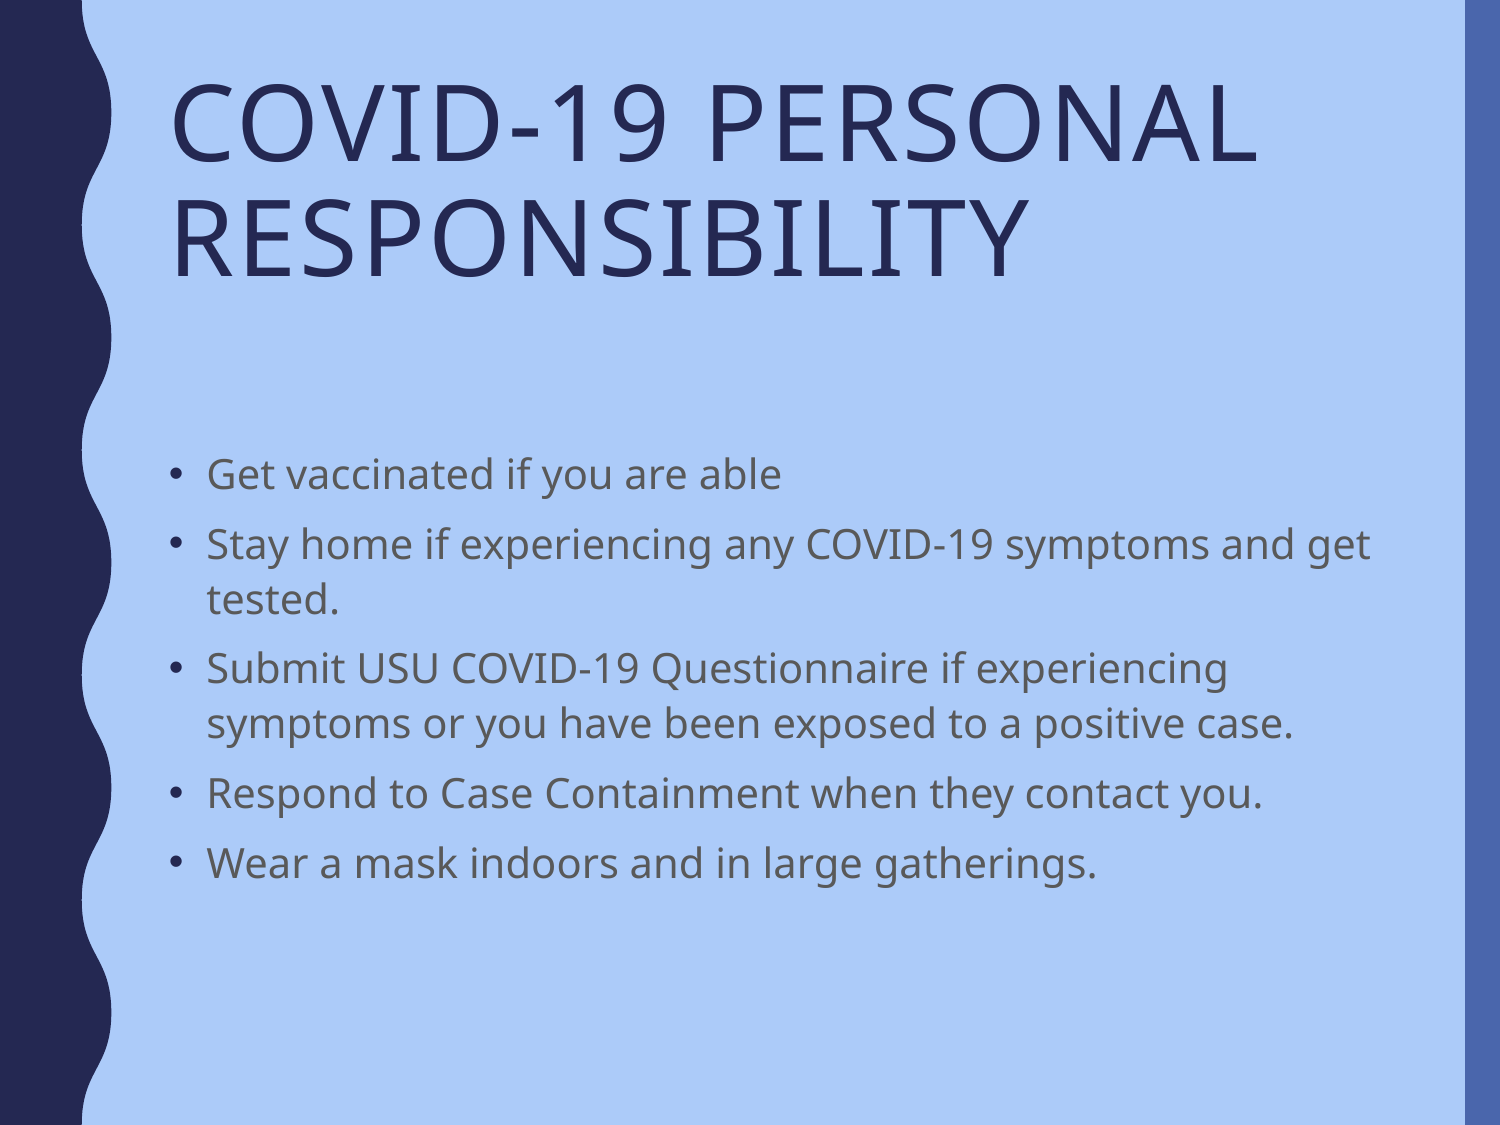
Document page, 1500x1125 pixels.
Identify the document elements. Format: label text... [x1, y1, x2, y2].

list Get vaccinated if you are able Stay home if experiencing any COVID-19 symptoms and get tested. Submit USU COVID-19 Questionnaire if experiencing symptoms or you have been exposed to a positive case. Respond to Case Containment when they contact you. Wear a mask indoors and in large gatherings. [154, 435, 1407, 904]
title COVID-19 personal Responsibility [154, 62, 1407, 308]
